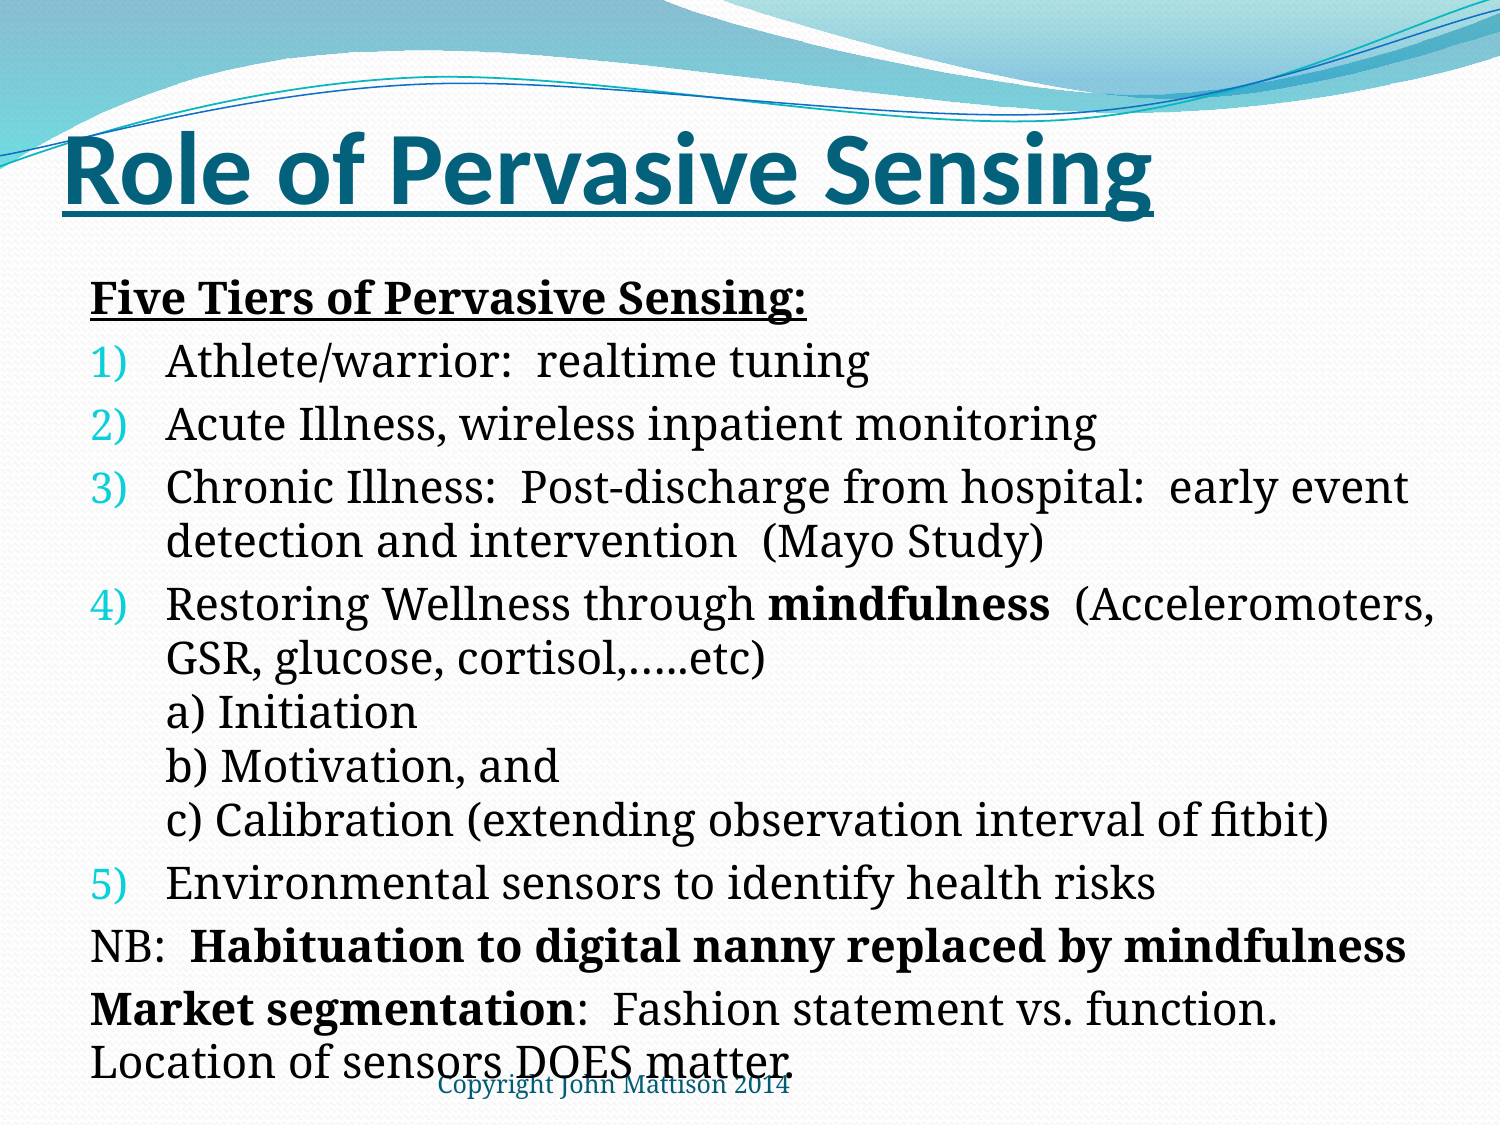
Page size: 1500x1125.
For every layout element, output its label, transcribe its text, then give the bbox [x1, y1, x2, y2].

footer Copyright John Mattison 2014 [437, 1042, 988, 1103]
list Five Tiers of Pervasive Sensing: Athlete/warrior: realtime tuning Acute Illness, wireless inpatient monitoring Chronic Illness: Post-discharge from hospital: early event detection and intervention (Mayo Study) Restoring Wellness through mindfulness (Acceleromoters, GSR, glucose, cortisol,…..etc) a) Initiation b) Motivation, and c) Calibration (extending observation interval of fitbit) Environmental sensors to identify health risks NB: Habituation to digital nanny replaced by mindfulness Market segmentation: Fashion statement vs. function. Location of sensors DOES matter. [75, 262, 1475, 1100]
title Role of Pervasive Sensing [62, 37, 1413, 225]
